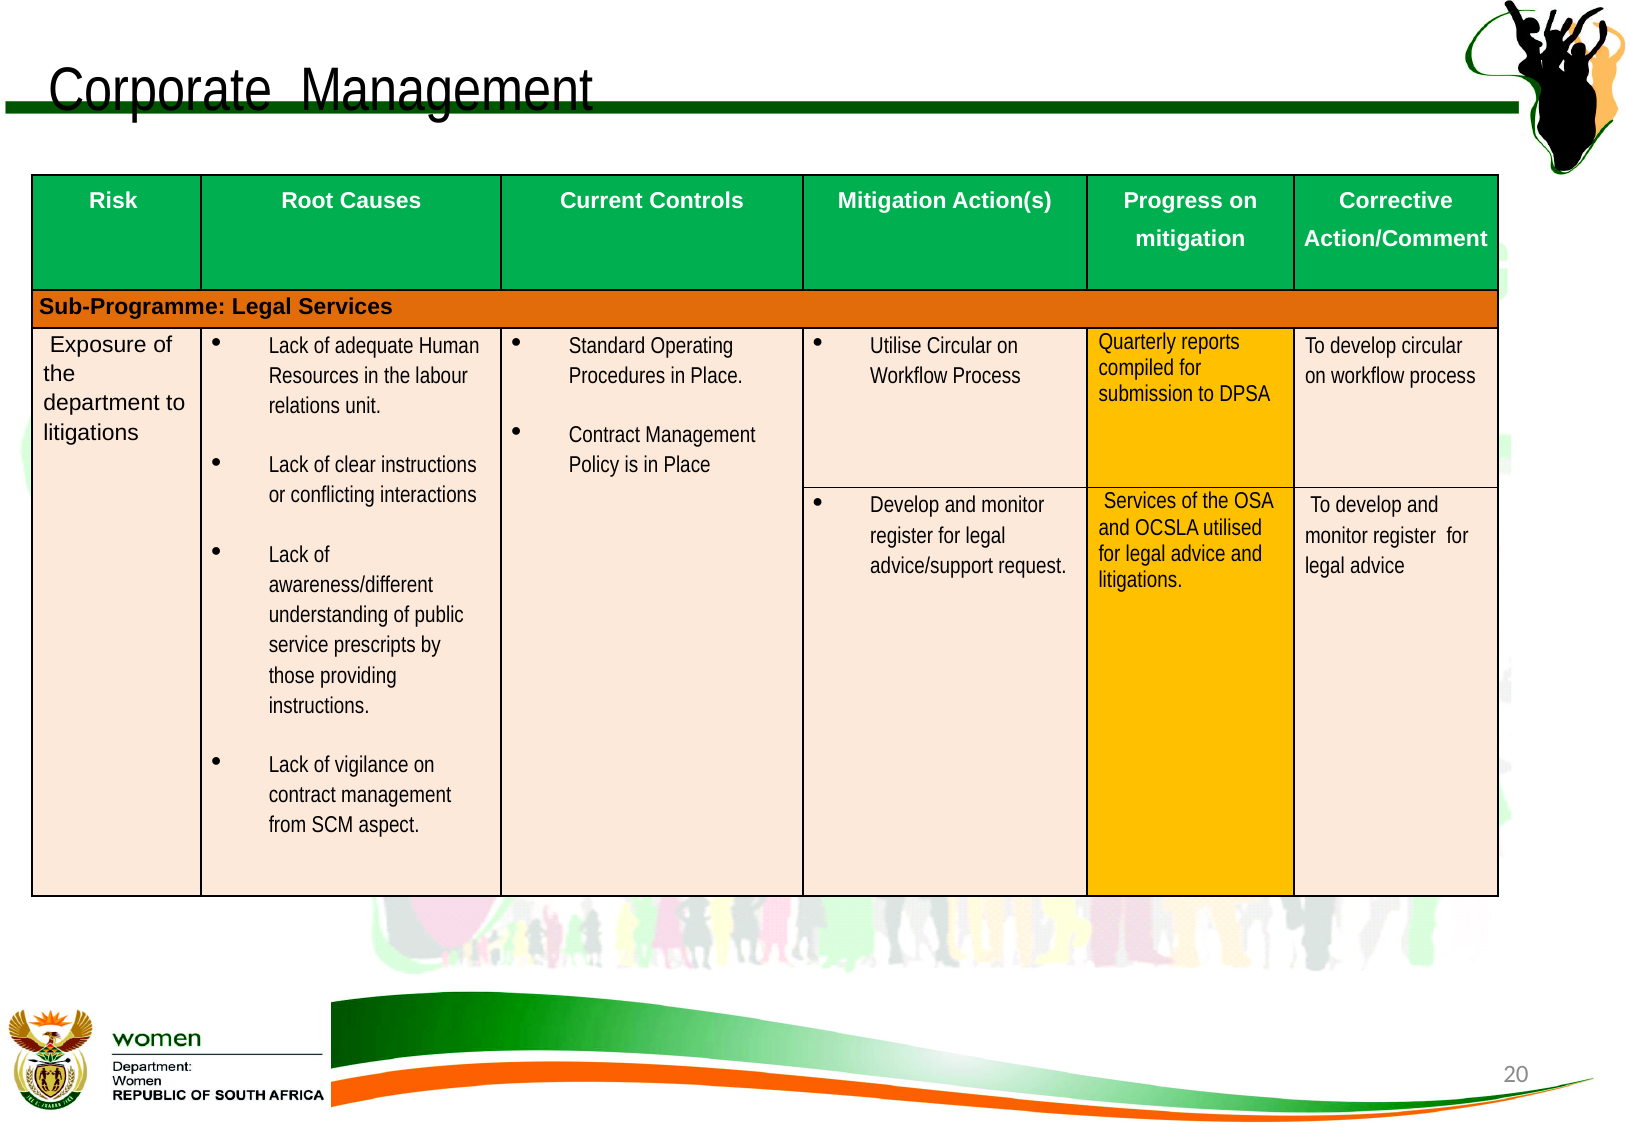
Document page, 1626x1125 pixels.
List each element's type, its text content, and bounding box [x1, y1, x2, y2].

table_cell Quarterly reports compiled for submission to DPSA [1088, 329, 1293, 487]
table_header Root Causes [202, 176, 500, 289]
table_cell Develop and monitor register for legal advice/support request. [804, 488, 1086, 895]
table_cell Services of the OSA and OCSLA utilised for legal advice and litigations. [1088, 488, 1293, 895]
table_header Mitigation Action(s) [804, 176, 1086, 289]
table_cell Lack of adequate Human Resources in the labour relations unit. Lack of clear instructions or conflicting interactions Lack of awareness/different understanding of public service prescripts by those providing instructions. Lack of vigilance on contract management from SCM aspect. [202, 329, 500, 895]
table_cell To develop circular on workflow process [1295, 329, 1497, 487]
table_cell Standard Operating Procedures in Place. Contract Management Policy is in Place [502, 329, 802, 895]
table_header Corrective Action/Comment [1295, 176, 1497, 289]
table_header Progress on mitigation [1088, 176, 1293, 289]
table_header Risk [33, 176, 200, 289]
table_header Current Controls [502, 176, 802, 289]
title Corporate Management [33, 26, 1420, 130]
table_cell Sub-Programme: Legal Services [33, 291, 1497, 327]
table_cell To develop and monitor register for legal advice [1295, 488, 1497, 895]
slide_number 20 [1164, 1042, 1544, 1103]
table_cell Exposure of the department to litigations [33, 329, 200, 895]
picture [0, 0, 1626, 1125]
table_cell Utilise Circular on Workflow Process [804, 329, 1086, 487]
